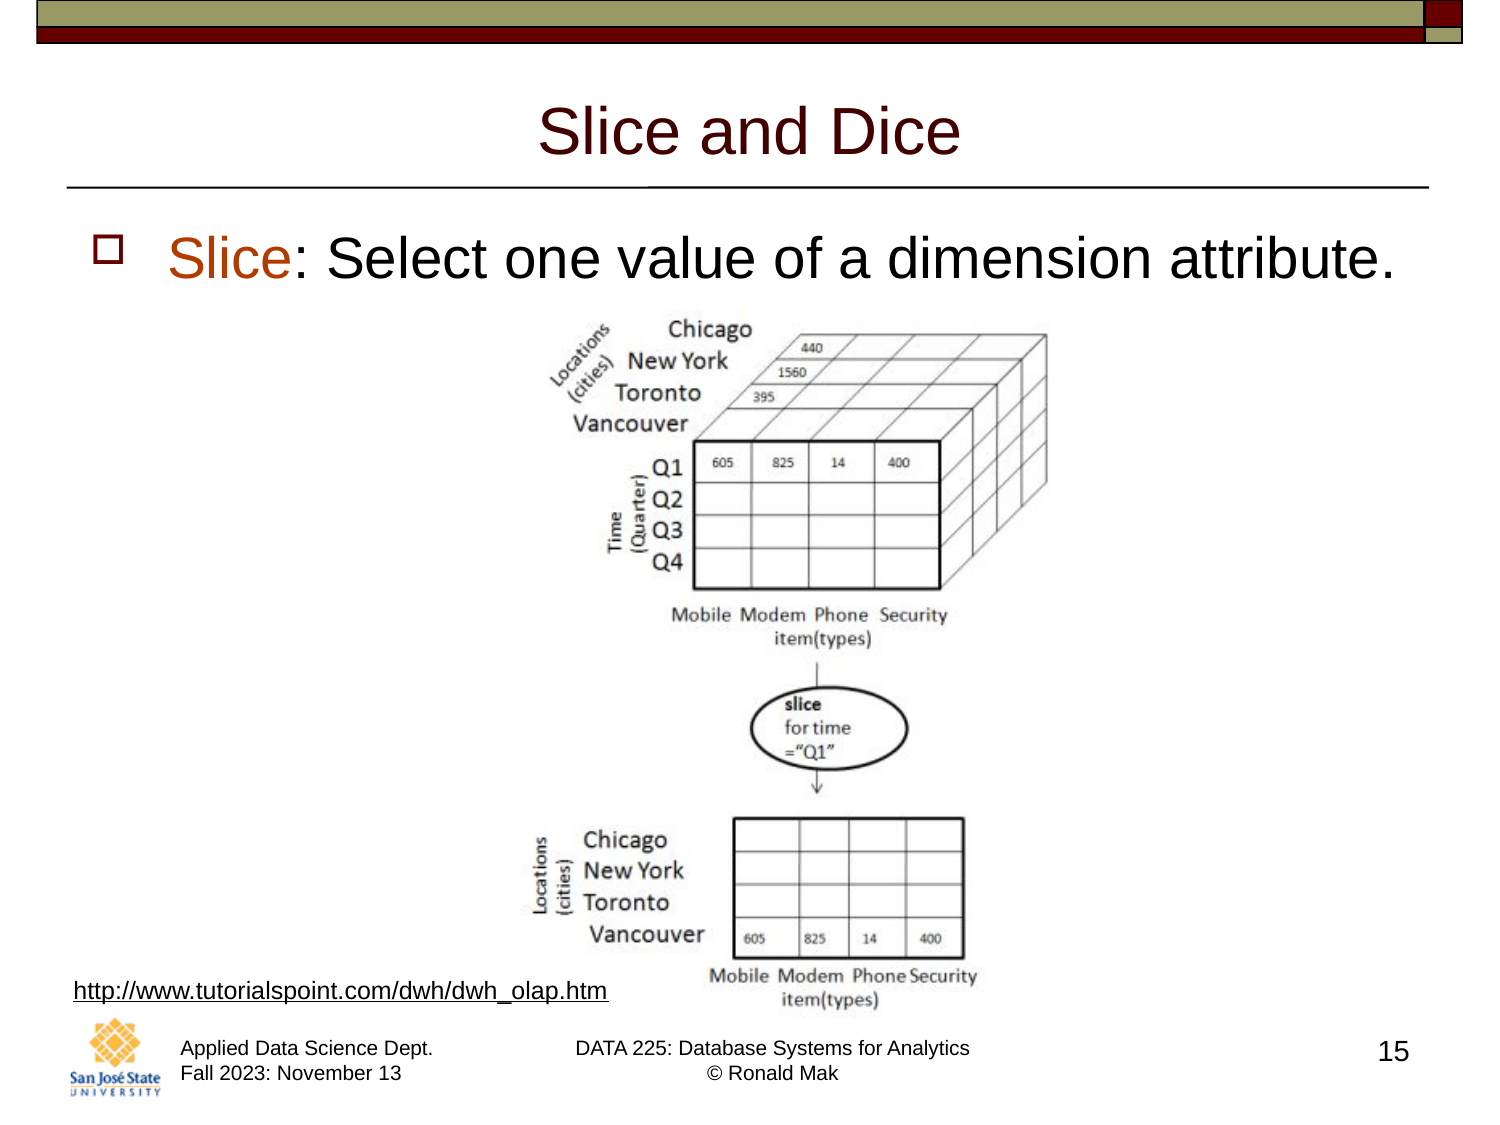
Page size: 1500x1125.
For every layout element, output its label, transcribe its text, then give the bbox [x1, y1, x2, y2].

title Slice and Dice [75, 67, 1425, 175]
picture [60, 1012, 166, 1112]
slide_number 15 [1112, 1025, 1425, 1100]
list Slice: Select one value of a dimension attribute. [75, 212, 1425, 308]
text_box http://www.tutorialspoint.com/dwh/dwh_olap.htm [58, 967, 471, 1012]
picture [476, 292, 1081, 1028]
